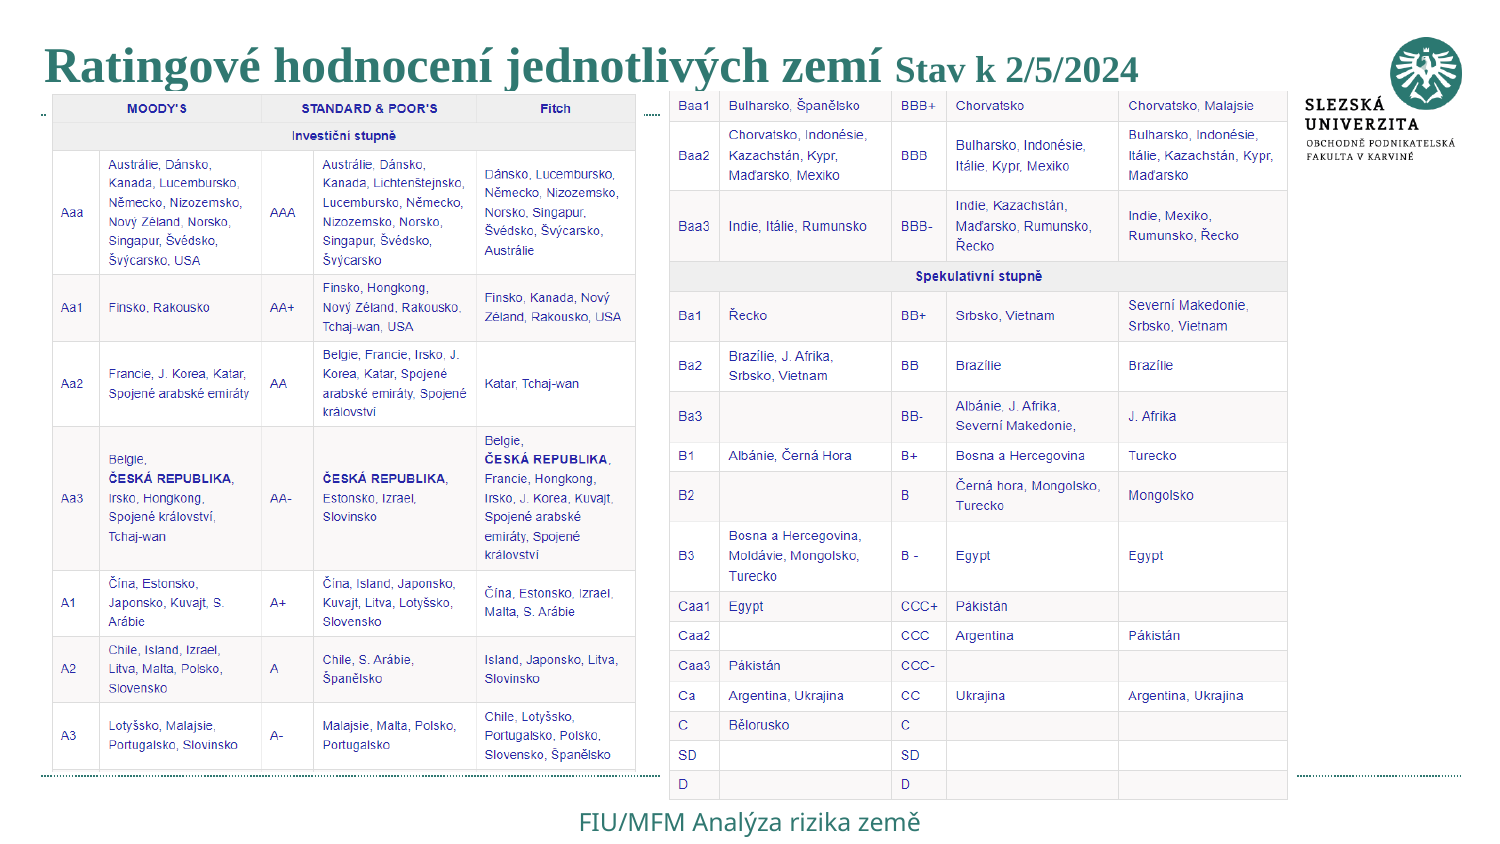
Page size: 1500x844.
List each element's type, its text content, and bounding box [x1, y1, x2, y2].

picture [660, 90, 1296, 809]
picture [46, 90, 644, 773]
text_box FIU/MFM Analýza rizika země [47, 798, 1453, 844]
title Ratingové hodnocení jednotlivých zemí Stav k 2/5/2024 [29, 24, 1247, 109]
picture [1305, 37, 1462, 160]
